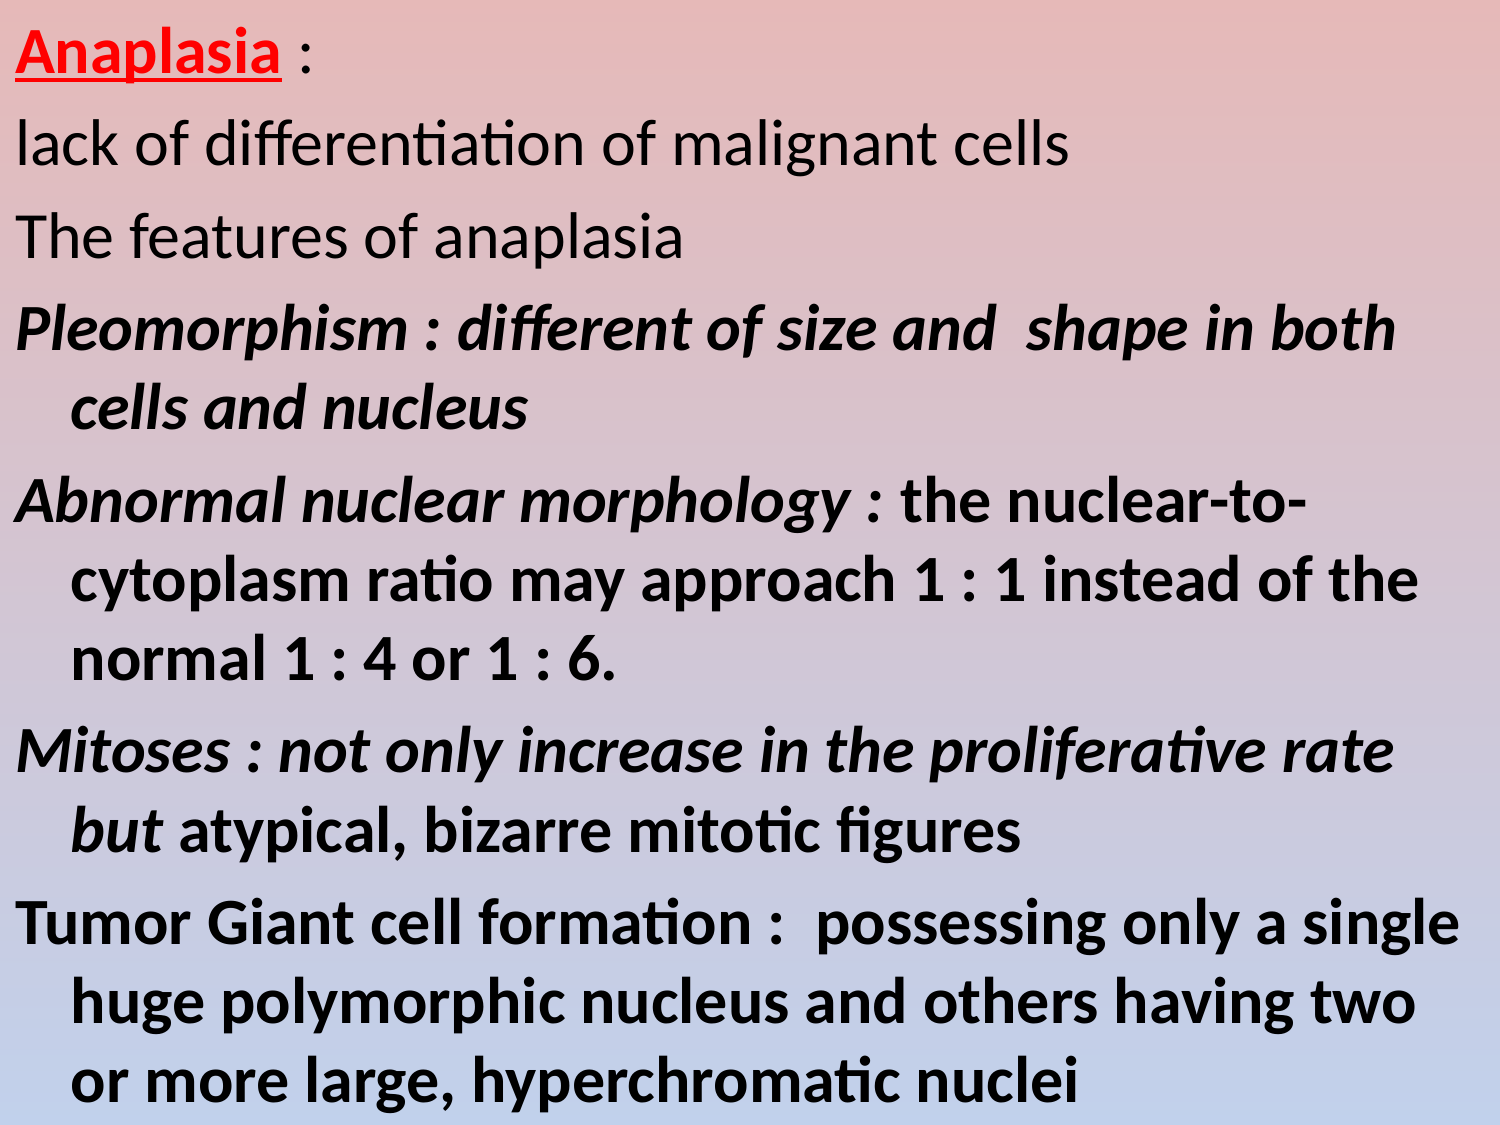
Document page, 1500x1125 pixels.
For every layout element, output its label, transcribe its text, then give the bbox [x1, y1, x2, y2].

list Anaplasia : lack of differentiation of malignant cells The features of anaplasia Pleomorphism : different of size and shape in both cells and nucleus Abnormal nuclear morphology : the nuclear-to-cytoplasm ratio may approach 1 : 1 instead of the normal 1 : 4 or 1 : 6. Mitoses : not only increase in the proliferative rate but atypical, bizarre mitotic figures Tumor Giant cell formation : possessing only a single huge polymorphic nucleus and others having two or more large, hyperchromatic nuclei [0, 0, 1500, 1125]
